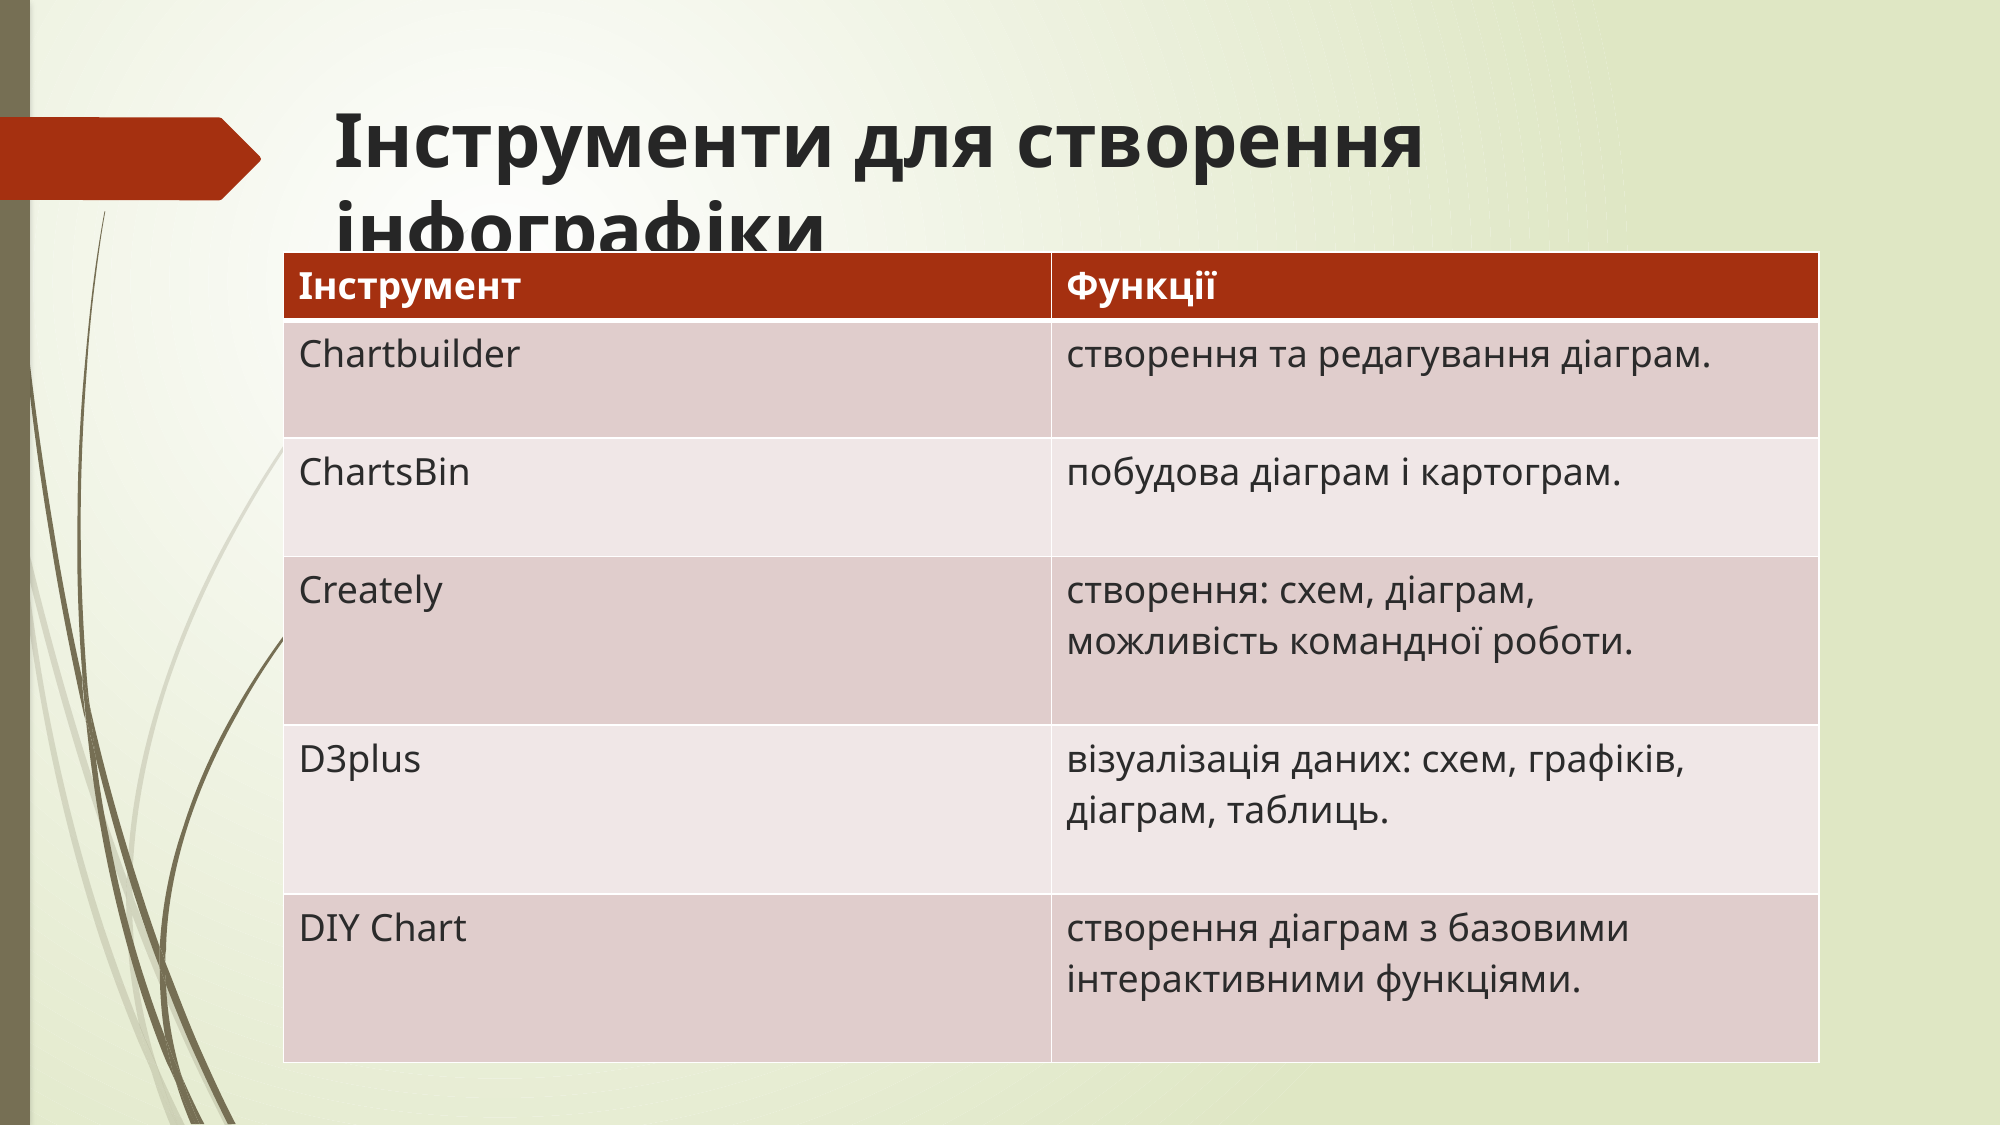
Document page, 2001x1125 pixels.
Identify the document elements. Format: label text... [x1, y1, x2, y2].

table_cell D3plus [284, 726, 1051, 893]
table_cell візуалізація даних: схем, графіків, діаграм, таблиць. [1052, 726, 1818, 893]
title Інструменти для створення інфографіки [319, 84, 1931, 226]
table_cell DIY Сhart [284, 895, 1051, 1062]
table_cell ChartsBin [284, 439, 1051, 556]
table_cell Chartbuilder [284, 323, 1051, 437]
table_cell створення: схем, діаграм, можливість командної роботи. [1052, 557, 1818, 724]
table_header Інструмент [284, 253, 1051, 318]
table_cell Сreately [284, 557, 1051, 724]
table_cell створення та редагування діаграм. [1052, 323, 1818, 437]
table_cell побудова діаграм і картограм. [1052, 439, 1818, 556]
table_header Функції [1052, 253, 1818, 318]
table_cell створення діаграм з базовими інтерактивними функціями. [1052, 895, 1818, 1062]
